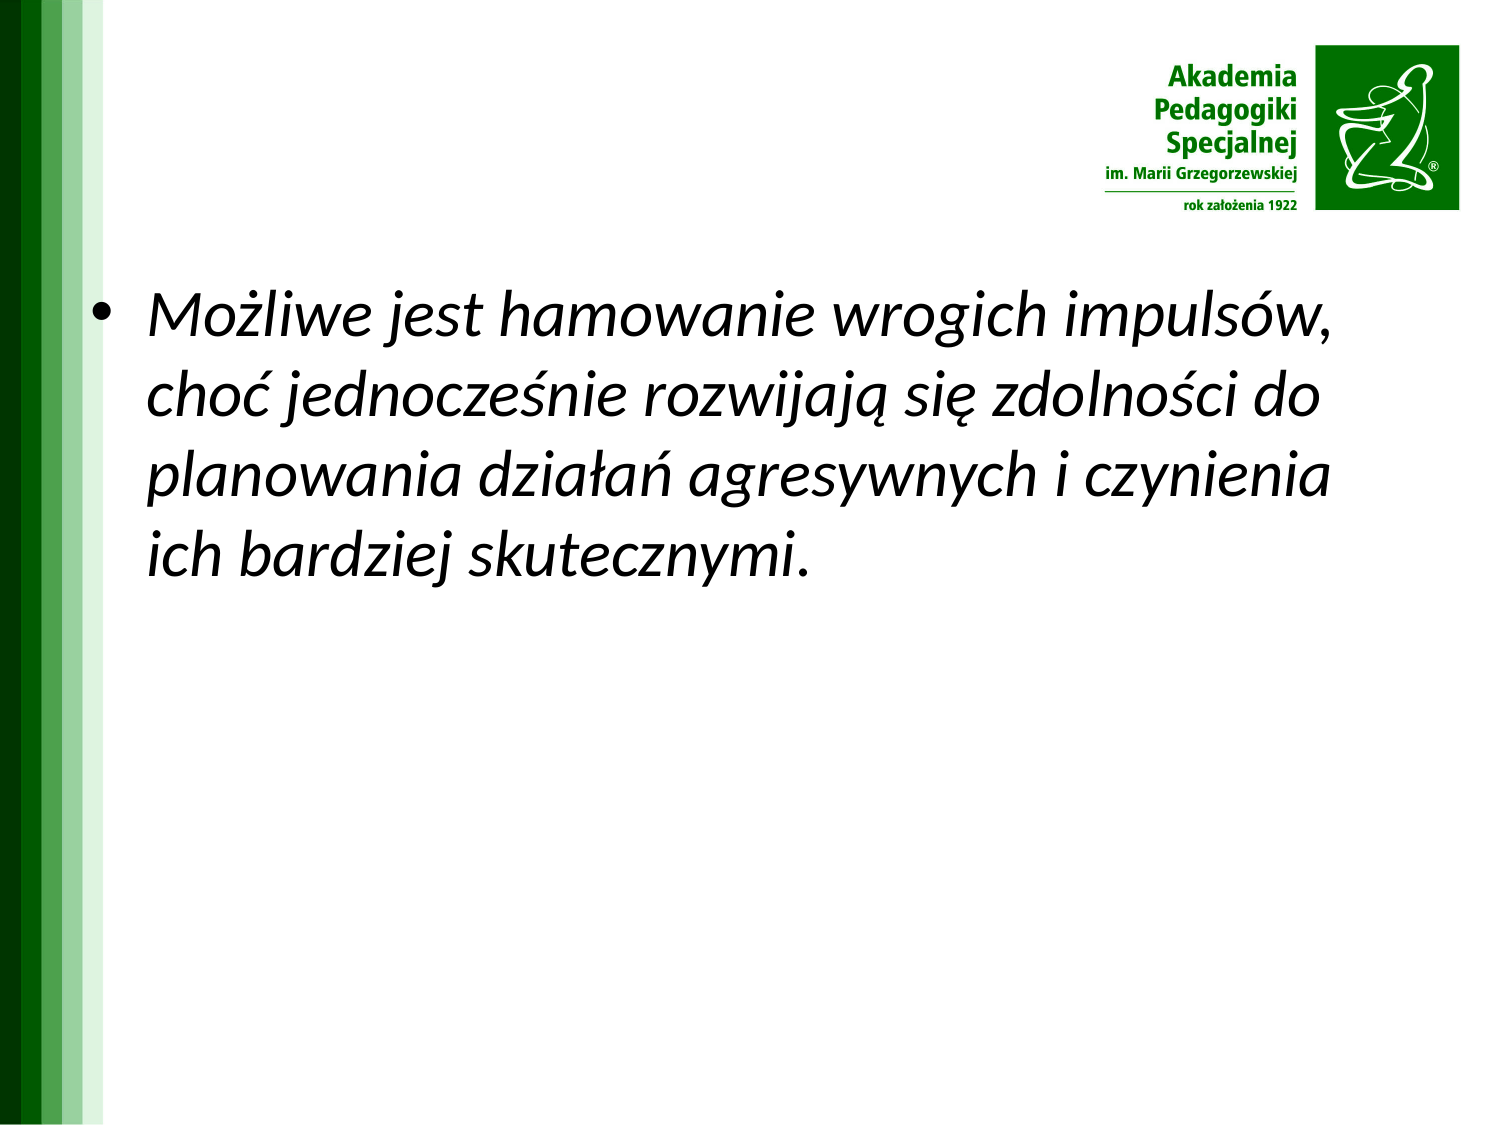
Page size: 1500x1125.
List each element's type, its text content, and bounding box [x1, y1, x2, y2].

picture [0, 0, 1500, 1125]
list Możliwe jest hamowanie wrogich impulsów, choć jednocześnie rozwijają się zdolności do planowania działań agresywnych i czynienia ich bardziej skutecznymi. [75, 262, 1425, 1005]
